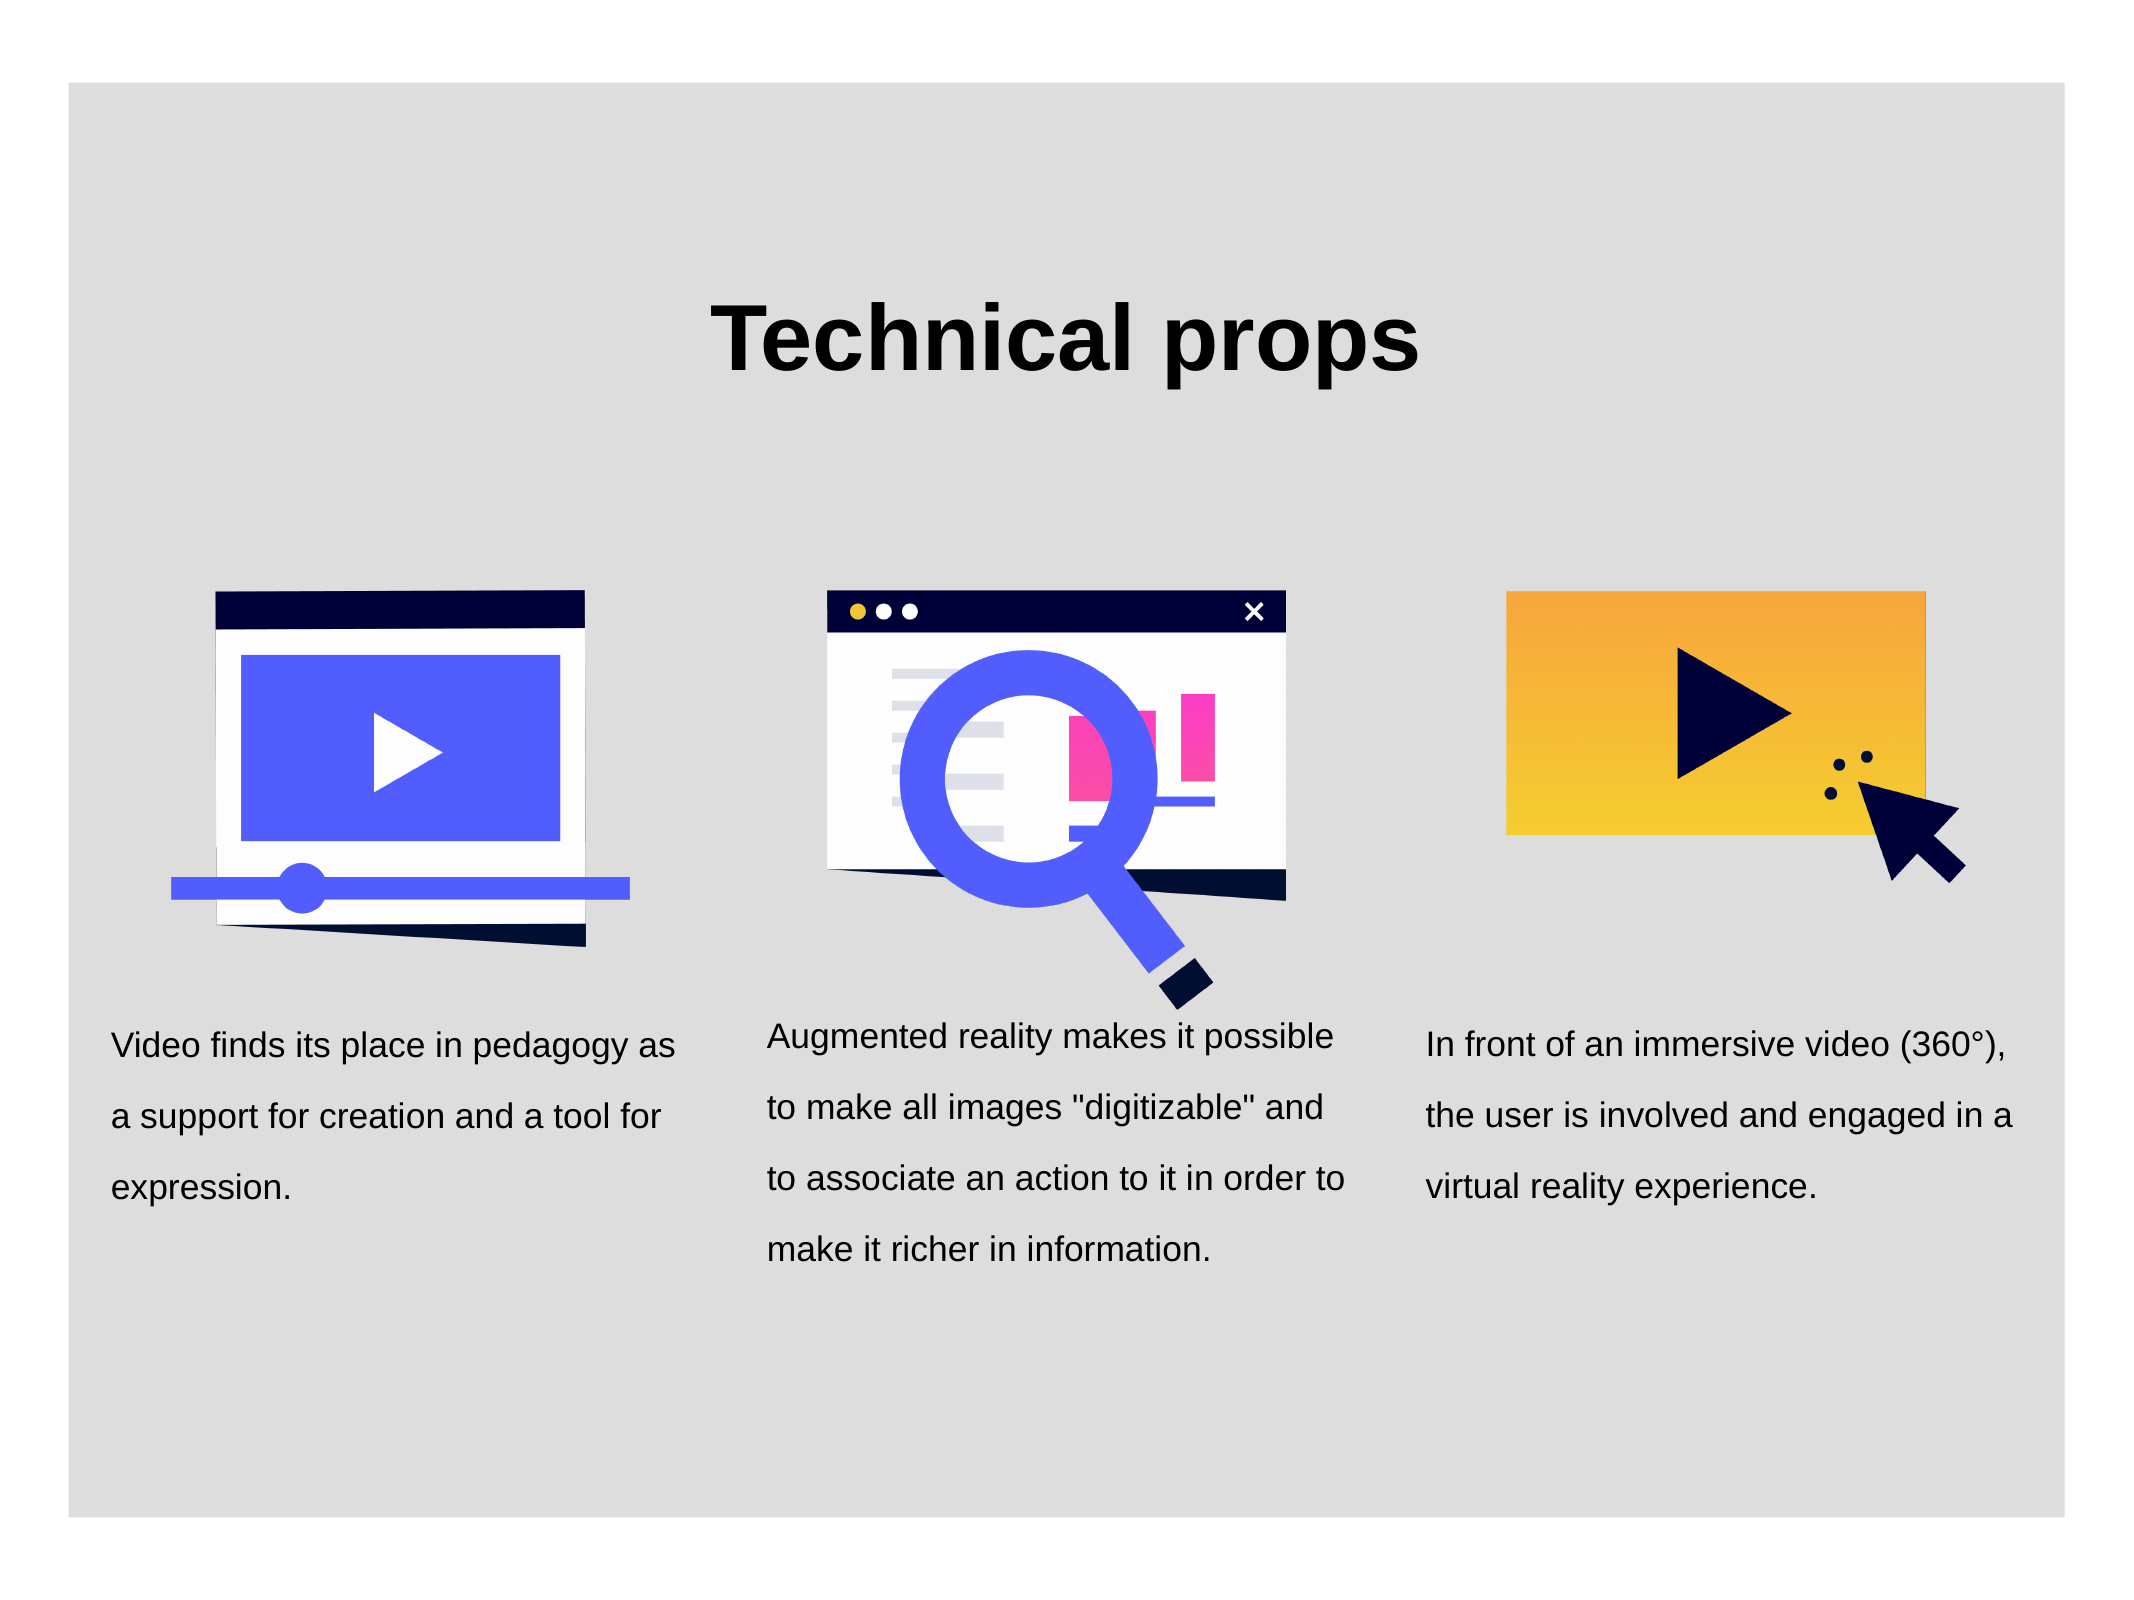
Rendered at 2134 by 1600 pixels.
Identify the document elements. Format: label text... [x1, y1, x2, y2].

text_box [68, 82, 2065, 1518]
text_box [1417, 591, 2031, 1170]
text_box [758, 589, 1355, 1219]
text_box Technical props [702, 239, 1432, 398]
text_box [102, 590, 699, 1171]
